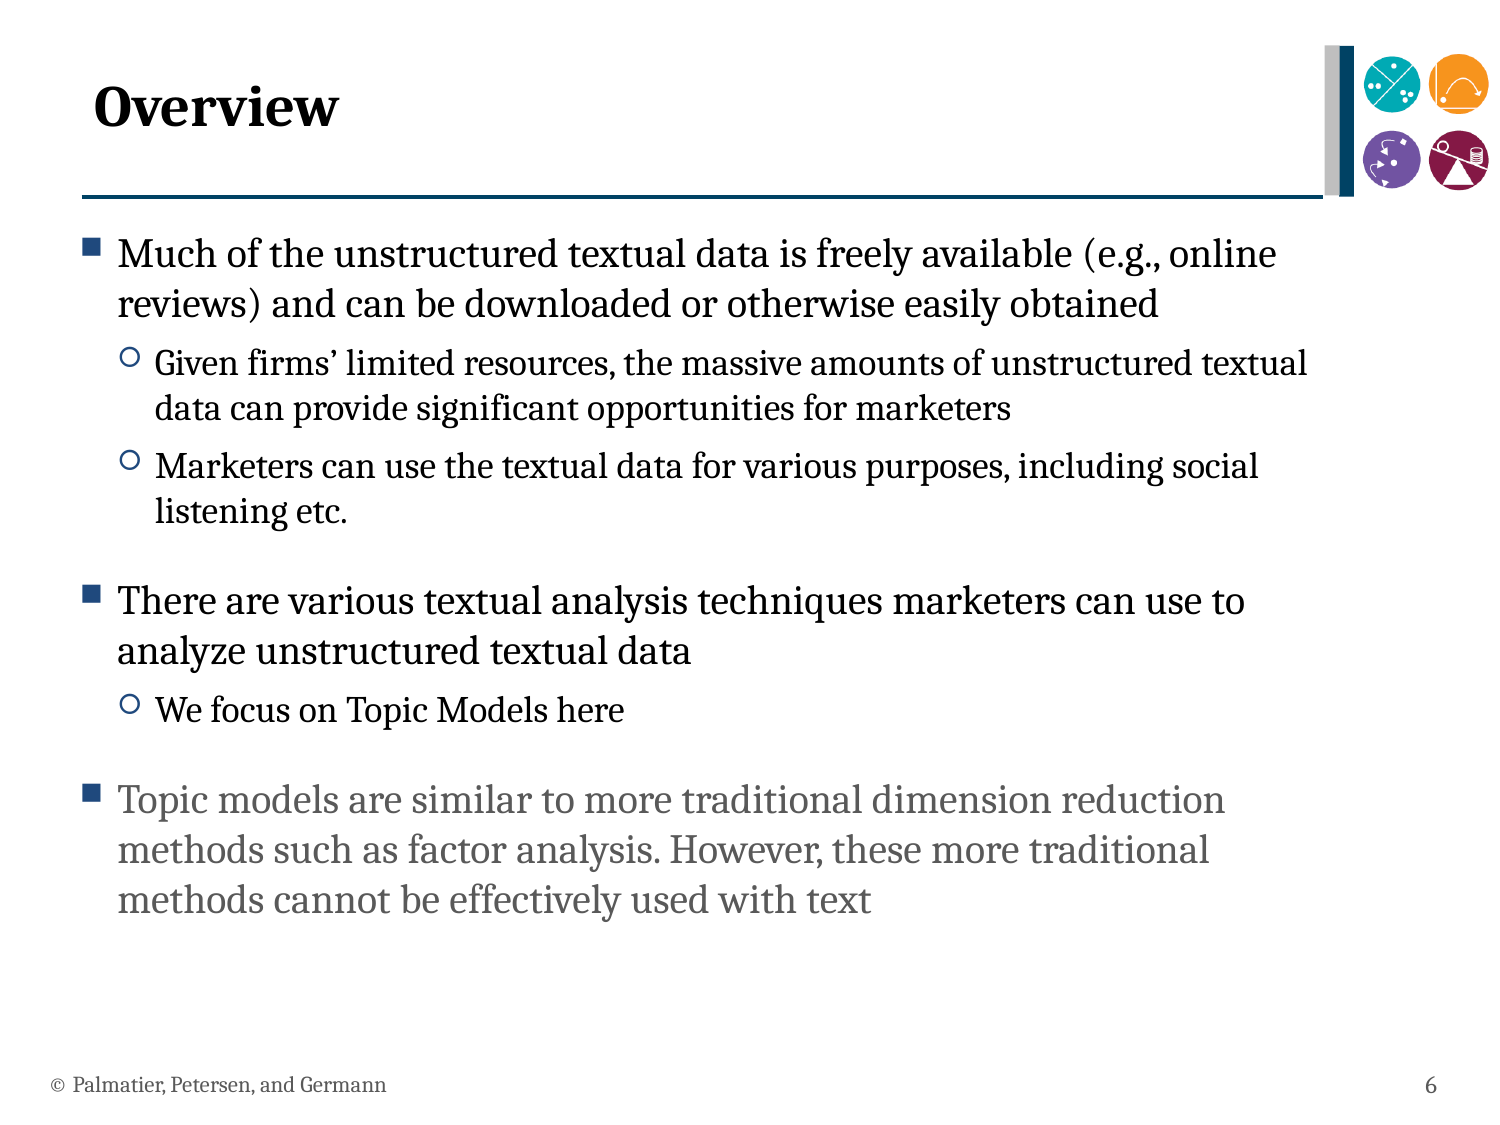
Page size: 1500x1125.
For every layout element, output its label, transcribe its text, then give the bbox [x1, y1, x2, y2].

title Overview [79, 61, 1319, 193]
list Much of the unstructured textual data is freely available (e.g., online reviews) and can be downloaded or otherwise easily obtained Given firms’ limited resources, the massive amounts of unstructured textual data can provide significant opportunities for marketers Marketers can use the textual data for various purposes, including social listening etc. There are various textual analysis techniques marketers can use to analyze unstructured textual data We focus on Topic Models here Topic models are similar to more traditional dimension reduction methods such as factor analysis. However, these more traditional methods cannot be effectively used with text [64, 218, 1348, 1031]
picture [1357, 45, 1496, 118]
footer © Palmatier, Petersen, and Germann [33, 1053, 1038, 1114]
slide_number 6 [1361, 1053, 1453, 1114]
picture [1357, 123, 1497, 194]
